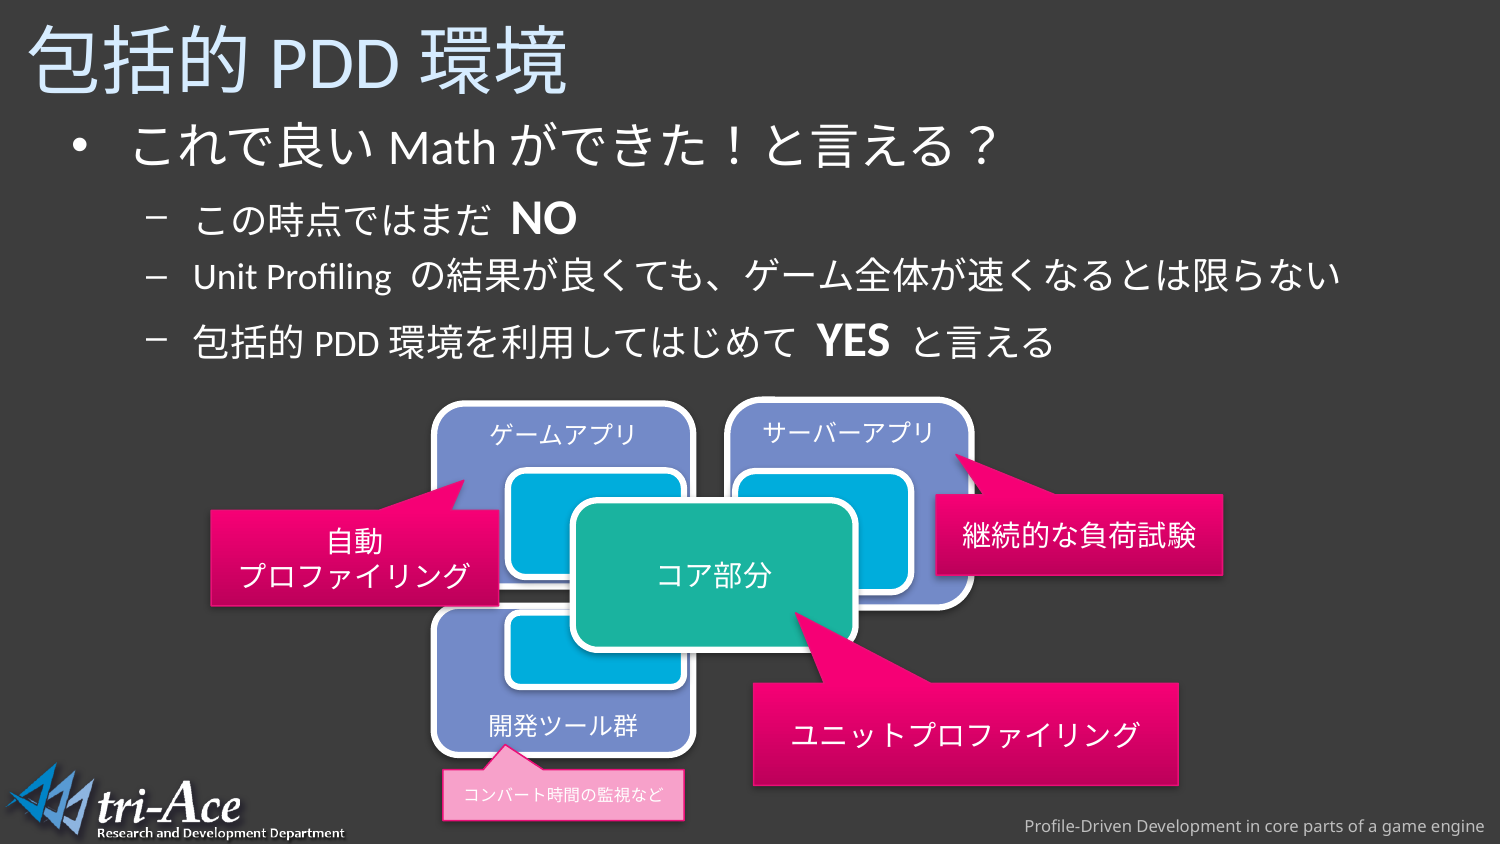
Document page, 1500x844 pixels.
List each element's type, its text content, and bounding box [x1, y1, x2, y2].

picture [0, 757, 352, 844]
list これで良いMathができた！と言える？ この時点ではまだ NO Unit Profiling の結果が良くても、ゲーム全体が速くなるとは限らない 包括的PDD環境を利用してはじめて YES と言える [55, 106, 1426, 718]
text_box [210, 399, 1223, 821]
title 包括的PDD環境 [11, 5, 1481, 105]
